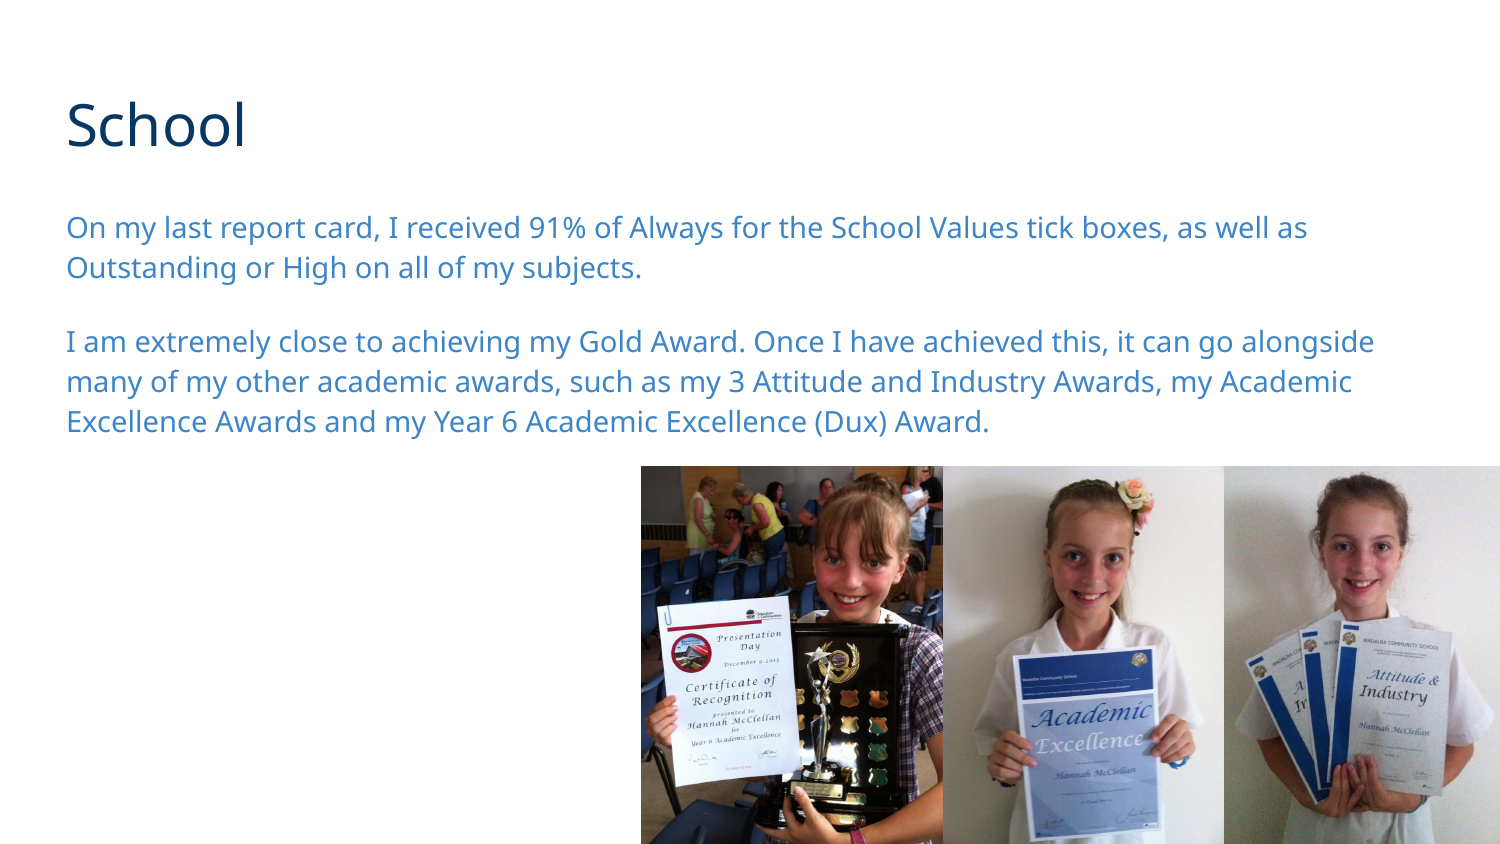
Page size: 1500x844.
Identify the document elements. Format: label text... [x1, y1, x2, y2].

picture [641, 466, 1500, 844]
title School [51, 72, 1449, 167]
list On my last report card, I received 91% of Always for the School Values tick boxes, as well as Outstanding or High on all of my subjects. I am extremely close to achieving my Gold Award. Once I have achieved this, it can go alongside many of my other academic awards, such as my 3 Attitude and Industry Awards, my Academic Excellence Awards and my Year 6 Academic Excellence (Dux) Award. [51, 189, 1449, 750]
